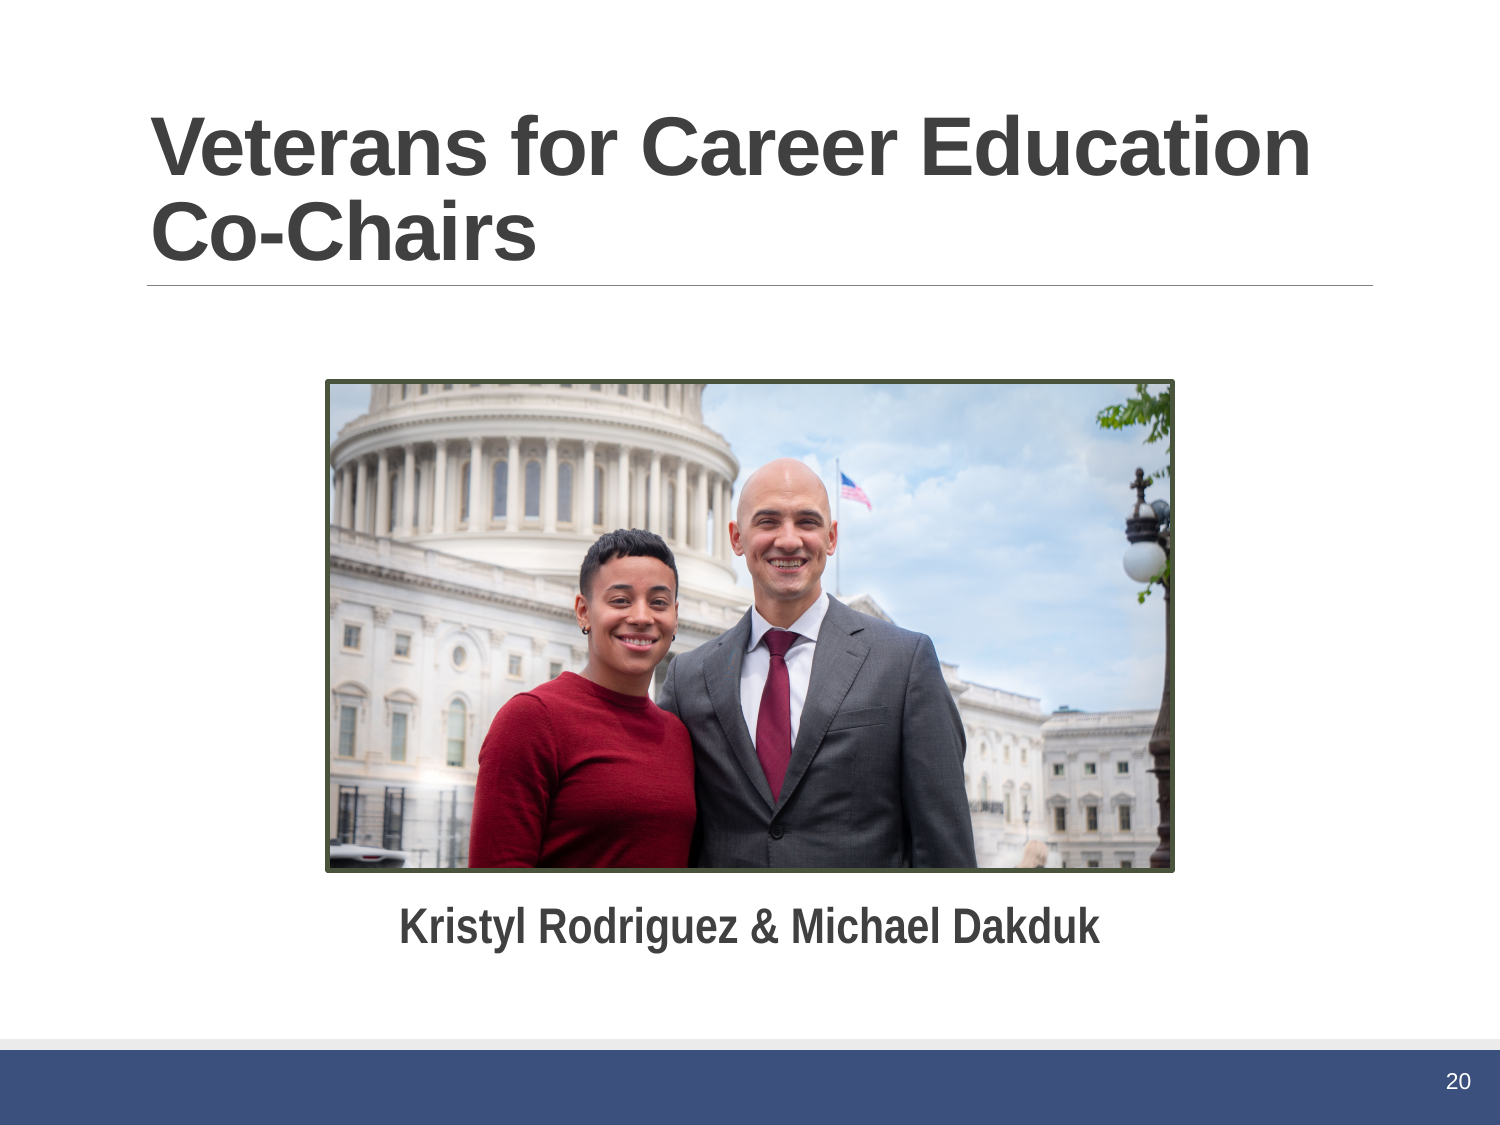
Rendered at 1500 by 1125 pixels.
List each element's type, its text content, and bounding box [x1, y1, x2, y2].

title Veterans for Career Education Co-Chairs [135, 47, 1373, 285]
picture [329, 383, 1171, 869]
text_box 20 [1324, 1059, 1487, 1120]
text_box Kristyl Rodriguez & Michael Dakduk [74, 893, 1425, 1018]
